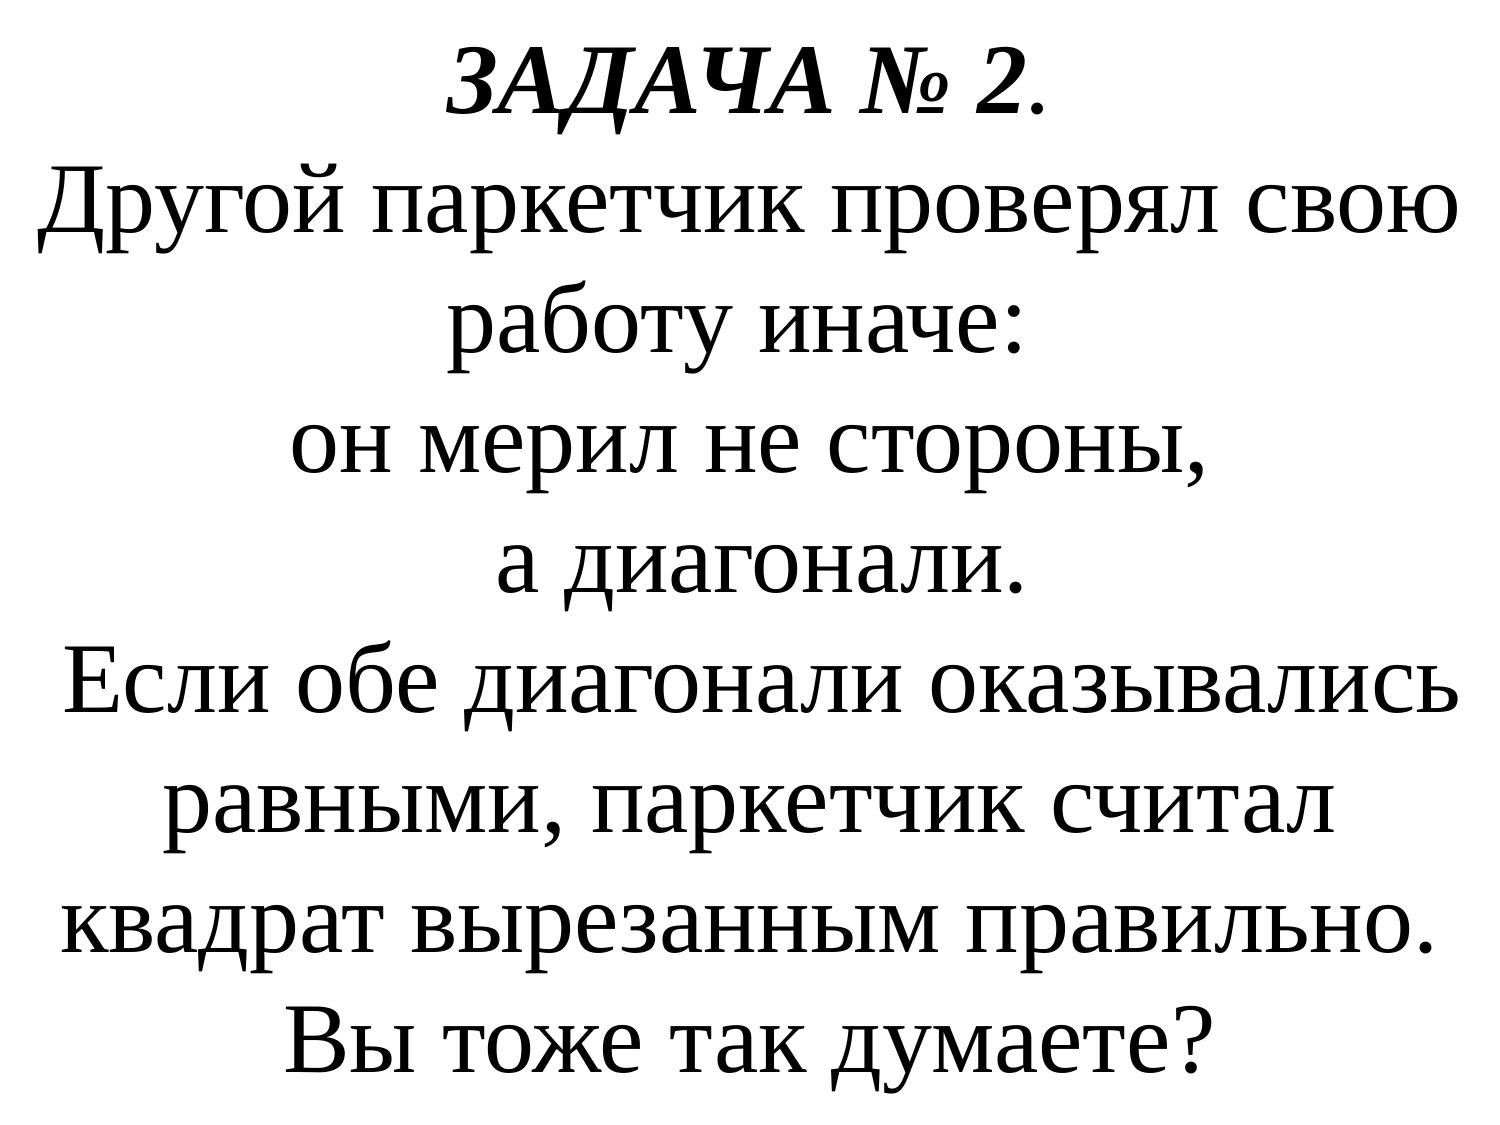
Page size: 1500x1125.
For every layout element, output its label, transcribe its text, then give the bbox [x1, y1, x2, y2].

text_box ЗАДАЧА № 2. Другой паркетчик проверял свою работу иначе: он мерил не стороны, а диагонали. Если обе диагонали оказывались равными, паркетчик считал квадрат вырезанным правильно. Вы тоже так думаете? [0, 5, 1500, 1100]
